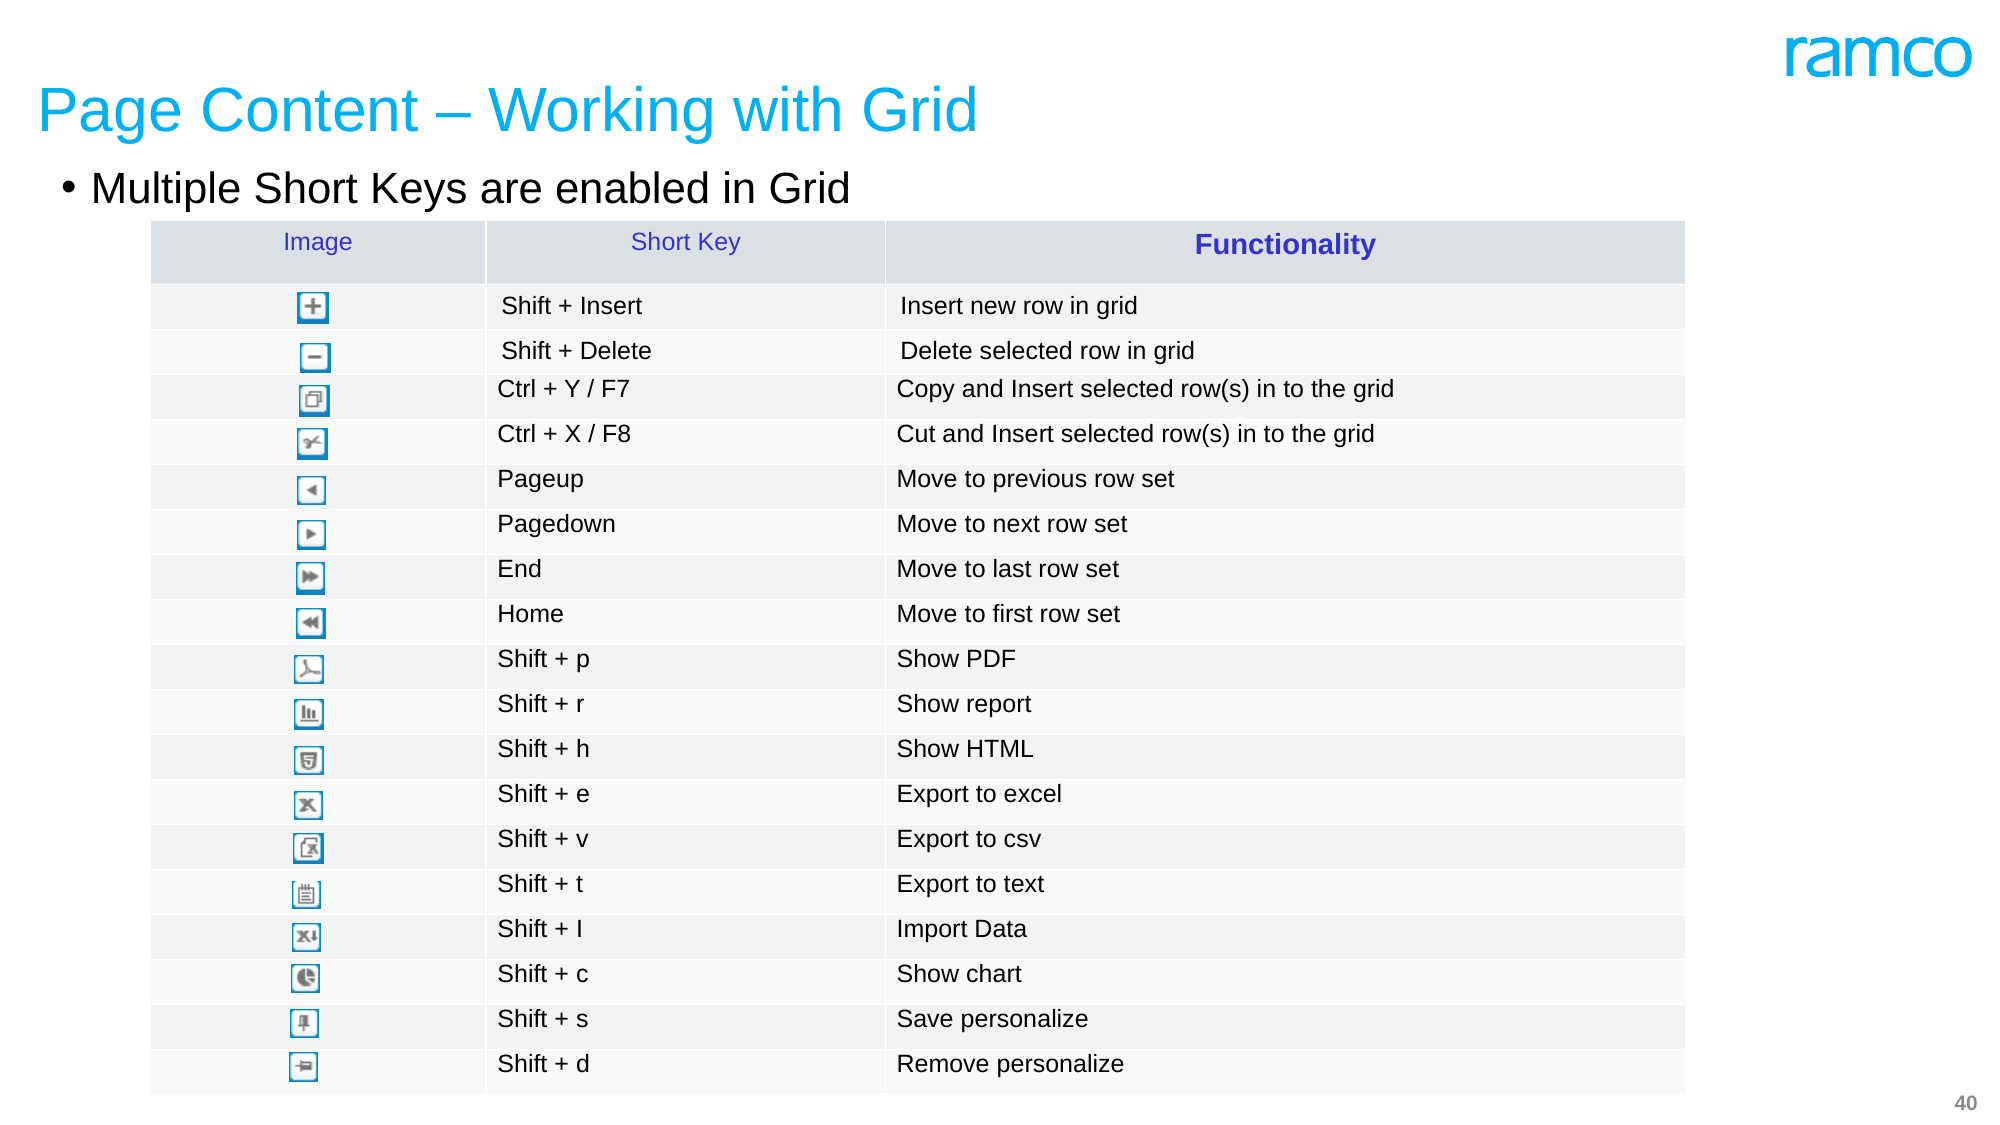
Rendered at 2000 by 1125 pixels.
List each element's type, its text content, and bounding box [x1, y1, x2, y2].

picture [296, 793, 321, 820]
table_cell Home [487, 600, 885, 644]
table_cell [151, 690, 485, 734]
table_cell Move to next row set [886, 510, 1685, 554]
picture [293, 966, 318, 993]
picture [297, 294, 330, 324]
picture [300, 345, 331, 374]
table_cell Show chart [886, 960, 1685, 1004]
list Multiple Short Keys are enabled in Grid [46, 152, 1953, 221]
table_cell Export to csv [886, 825, 1685, 869]
table_cell Shift + v [487, 825, 885, 869]
table_cell [151, 870, 485, 914]
table_cell [151, 1050, 485, 1094]
picture [293, 835, 324, 864]
table_cell Move to previous row set [886, 465, 1685, 509]
table_cell Shift + p [487, 645, 885, 689]
picture [297, 430, 328, 461]
table_cell Shift + e [487, 780, 885, 824]
table_cell [151, 960, 485, 1004]
table_cell [151, 510, 485, 554]
picture [294, 881, 319, 909]
table_cell [151, 285, 485, 329]
picture [294, 925, 319, 952]
table_cell [151, 555, 299, 599]
table_cell [151, 735, 485, 779]
table_cell Show report [886, 690, 1685, 734]
table_cell [151, 1005, 485, 1049]
table_header Short Key [487, 221, 885, 284]
picture [289, 1011, 319, 1039]
table_cell Ctrl + X / F8 [487, 420, 885, 464]
table_cell Export to text [886, 870, 1685, 914]
table_cell Cut and Insert selected row(s) in to the grid [886, 420, 1685, 464]
table_cell Export to excel [886, 780, 1685, 824]
table_cell [151, 600, 485, 644]
table_cell [151, 375, 485, 419]
table_cell Move to last row set [886, 555, 1685, 599]
table_cell [322, 555, 485, 599]
picture [299, 387, 330, 417]
table_cell Save personalize [886, 1005, 1685, 1049]
table_cell Move to first row set [886, 600, 1685, 644]
table_cell [151, 915, 485, 959]
table_cell Shift + c [487, 960, 885, 1004]
table_header Image [151, 221, 485, 284]
table_cell [151, 825, 485, 869]
table_cell Show HTML [886, 735, 1685, 779]
table_cell Shift + I [487, 915, 885, 959]
table_cell Show PDF [886, 645, 1685, 689]
table_cell [151, 780, 485, 824]
table_cell Ctrl + Y / F7 [487, 375, 885, 419]
picture [297, 522, 326, 551]
picture [1755, 28, 1999, 114]
table_header Functionality [886, 221, 1685, 284]
picture [296, 657, 322, 684]
table_cell Pagedown [487, 510, 885, 554]
picture [296, 564, 326, 595]
table_cell [151, 465, 485, 509]
table_cell [151, 420, 485, 464]
table_cell End [487, 555, 885, 599]
picture [294, 701, 324, 730]
table_cell Delete selected row in grid [886, 330, 1685, 374]
table_cell [151, 330, 485, 374]
table_cell Shift + h [487, 735, 885, 779]
table_cell Shift + r [487, 690, 885, 734]
table_cell Shift + d [487, 1050, 885, 1094]
table_cell Copy and Insert selected row(s) in to the grid [886, 375, 1685, 419]
table_cell Remove personalize [886, 1050, 1685, 1094]
table_cell Shift + s [487, 1005, 885, 1049]
table_cell Import Data [886, 915, 1685, 959]
picture [291, 1054, 316, 1082]
table_cell Insert new row in grid [886, 285, 1685, 329]
picture [296, 610, 327, 639]
table_cell Shift + Insert [487, 285, 885, 329]
table_cell Shift + Delete [487, 330, 885, 374]
table_cell Shift + t [487, 870, 885, 914]
picture [299, 478, 324, 505]
picture [296, 748, 322, 775]
table_cell [151, 645, 485, 689]
title Page Content – Working with Grid [37, 68, 1773, 145]
table_cell Pageup [487, 465, 885, 509]
